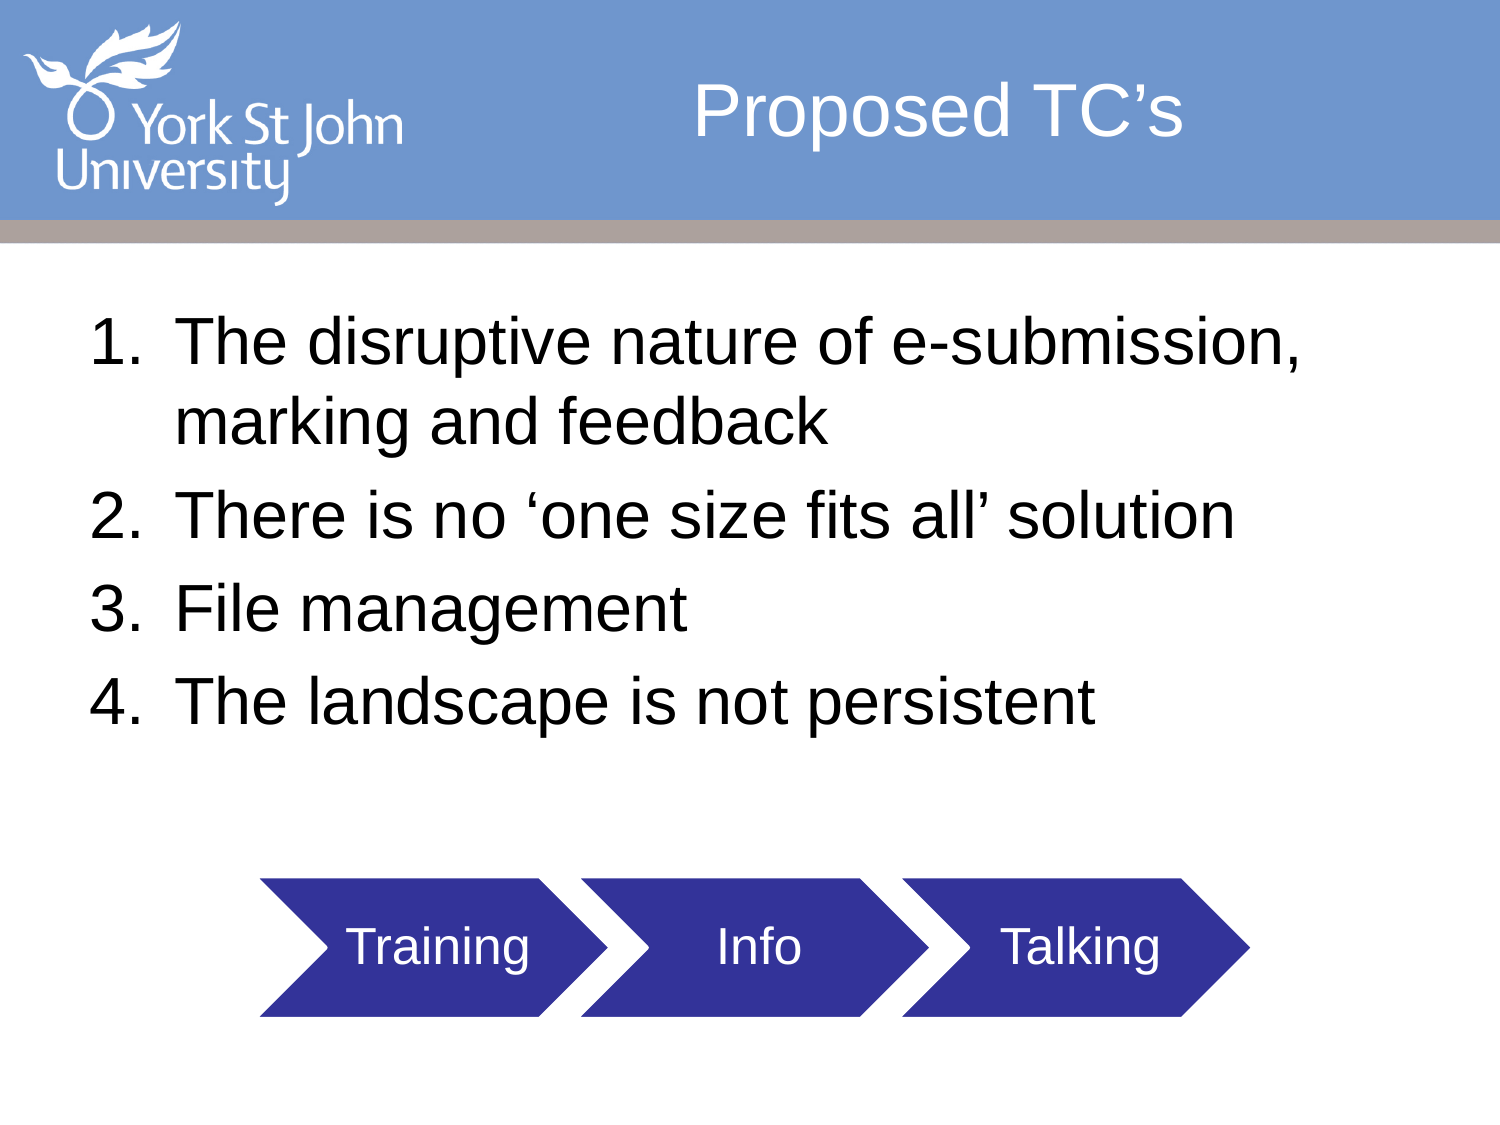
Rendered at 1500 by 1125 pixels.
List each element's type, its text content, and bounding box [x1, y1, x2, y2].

picture [0, 0, 1500, 1125]
title Proposed TC’s [419, 54, 1459, 194]
list The disruptive nature of e-submission, marking and feedback There is no ‘one size fits all’ solution File management The landscape is not persistent [75, 290, 1425, 811]
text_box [253, 833, 1255, 1062]
